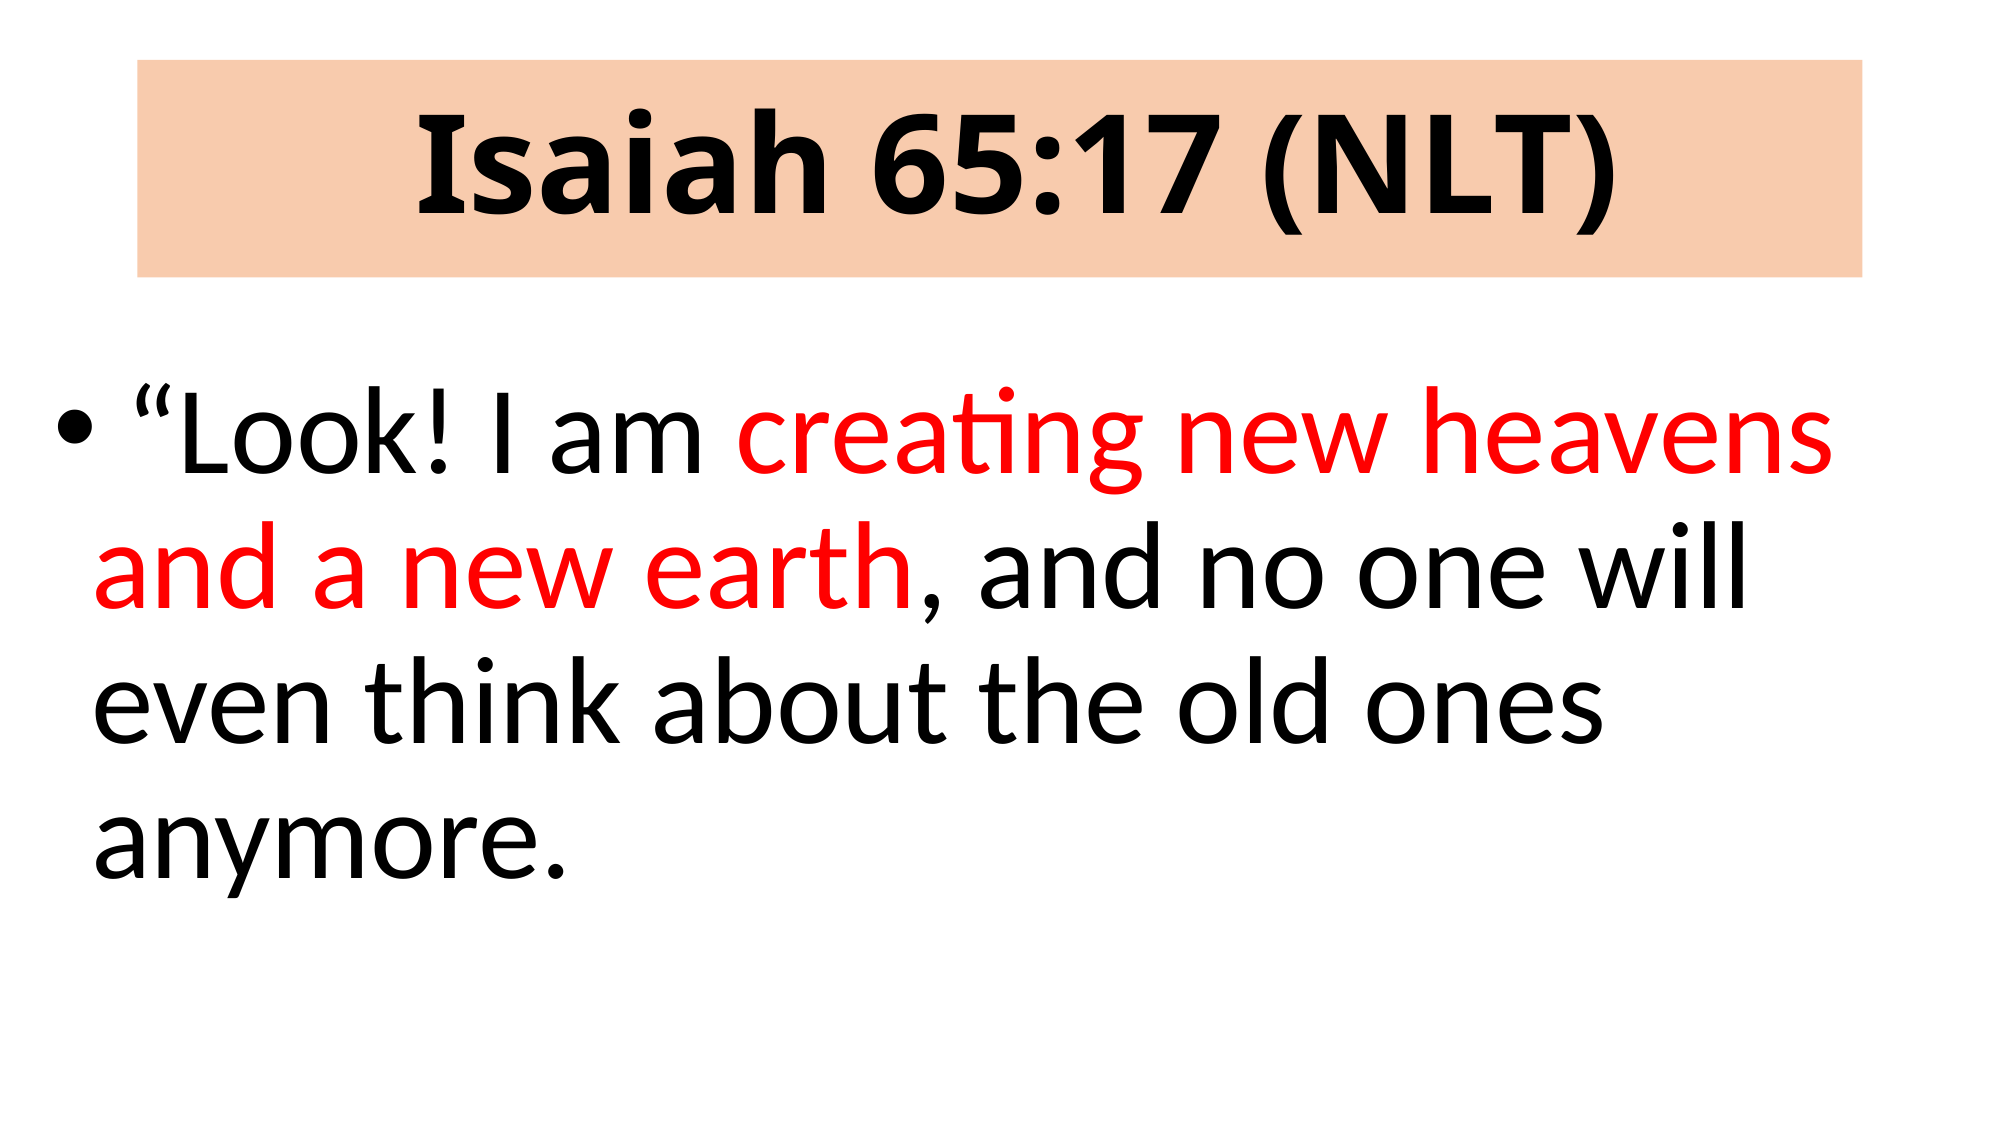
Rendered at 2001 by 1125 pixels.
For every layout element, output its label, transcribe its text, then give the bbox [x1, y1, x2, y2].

list “Look! I am creating new heavens and a new earth, and no one will even think about the old ones anymore. [38, 357, 1962, 1072]
title Isaiah 65:17 (NLT) [137, 59, 1863, 278]
